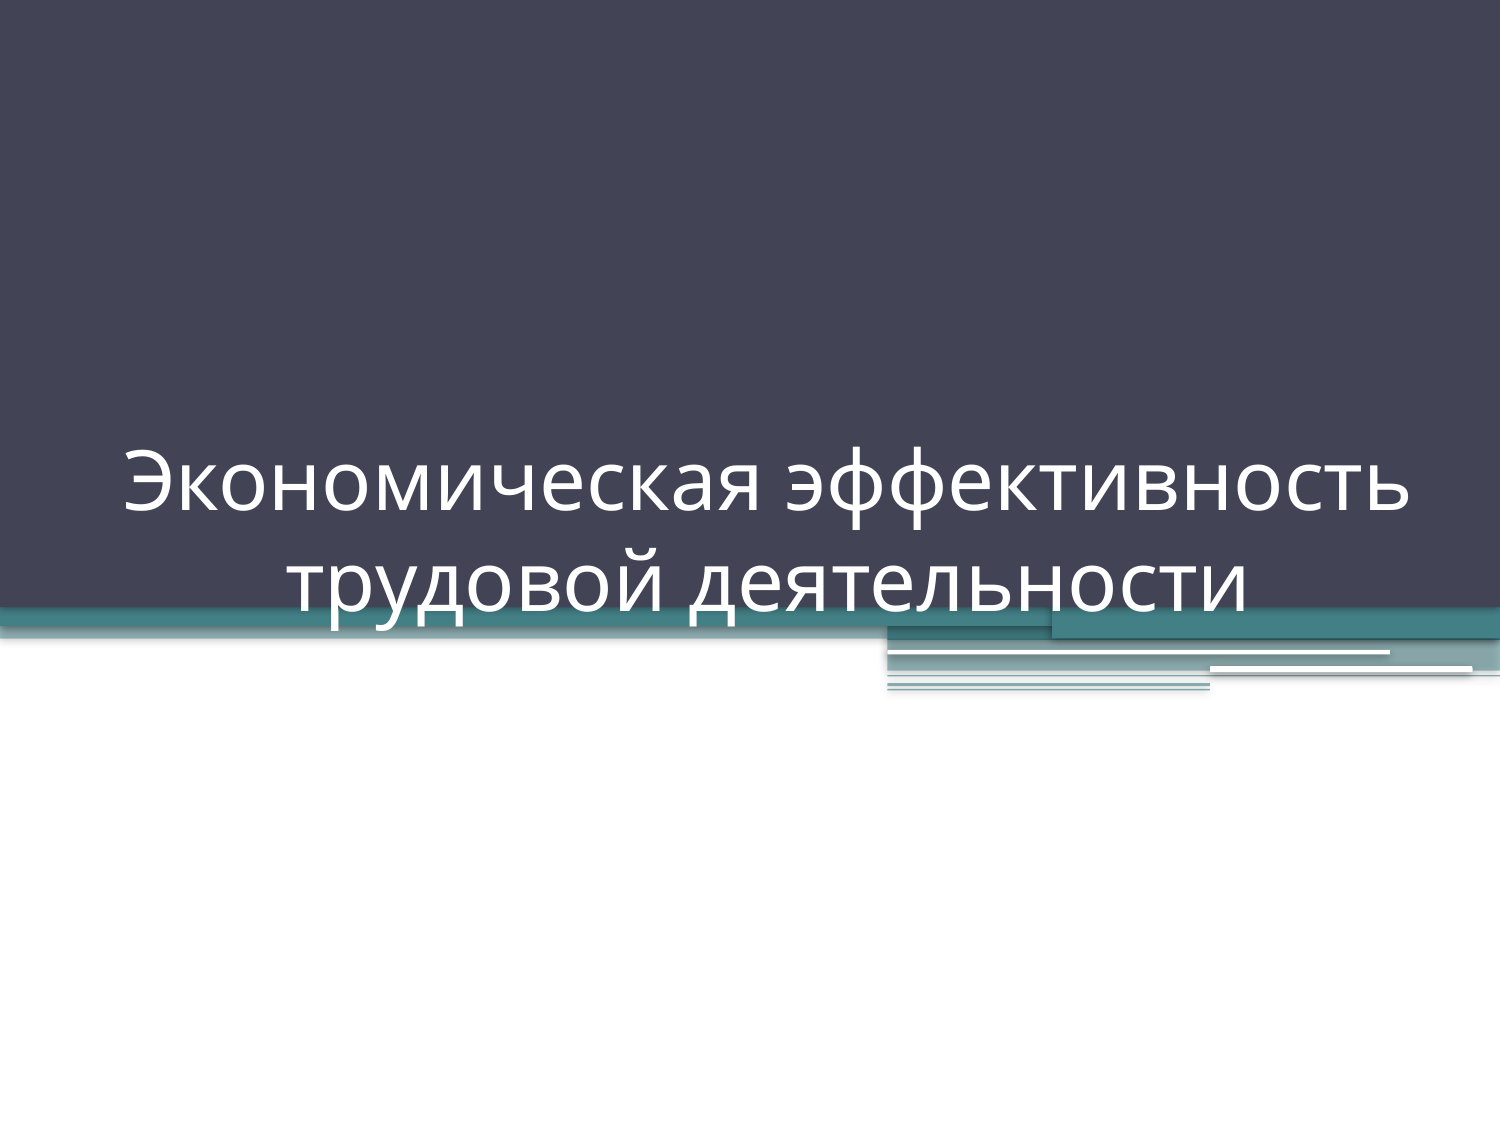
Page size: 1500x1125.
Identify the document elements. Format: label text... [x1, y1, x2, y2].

title Экономическая эффективность трудовой деятельности [75, 394, 1463, 636]
